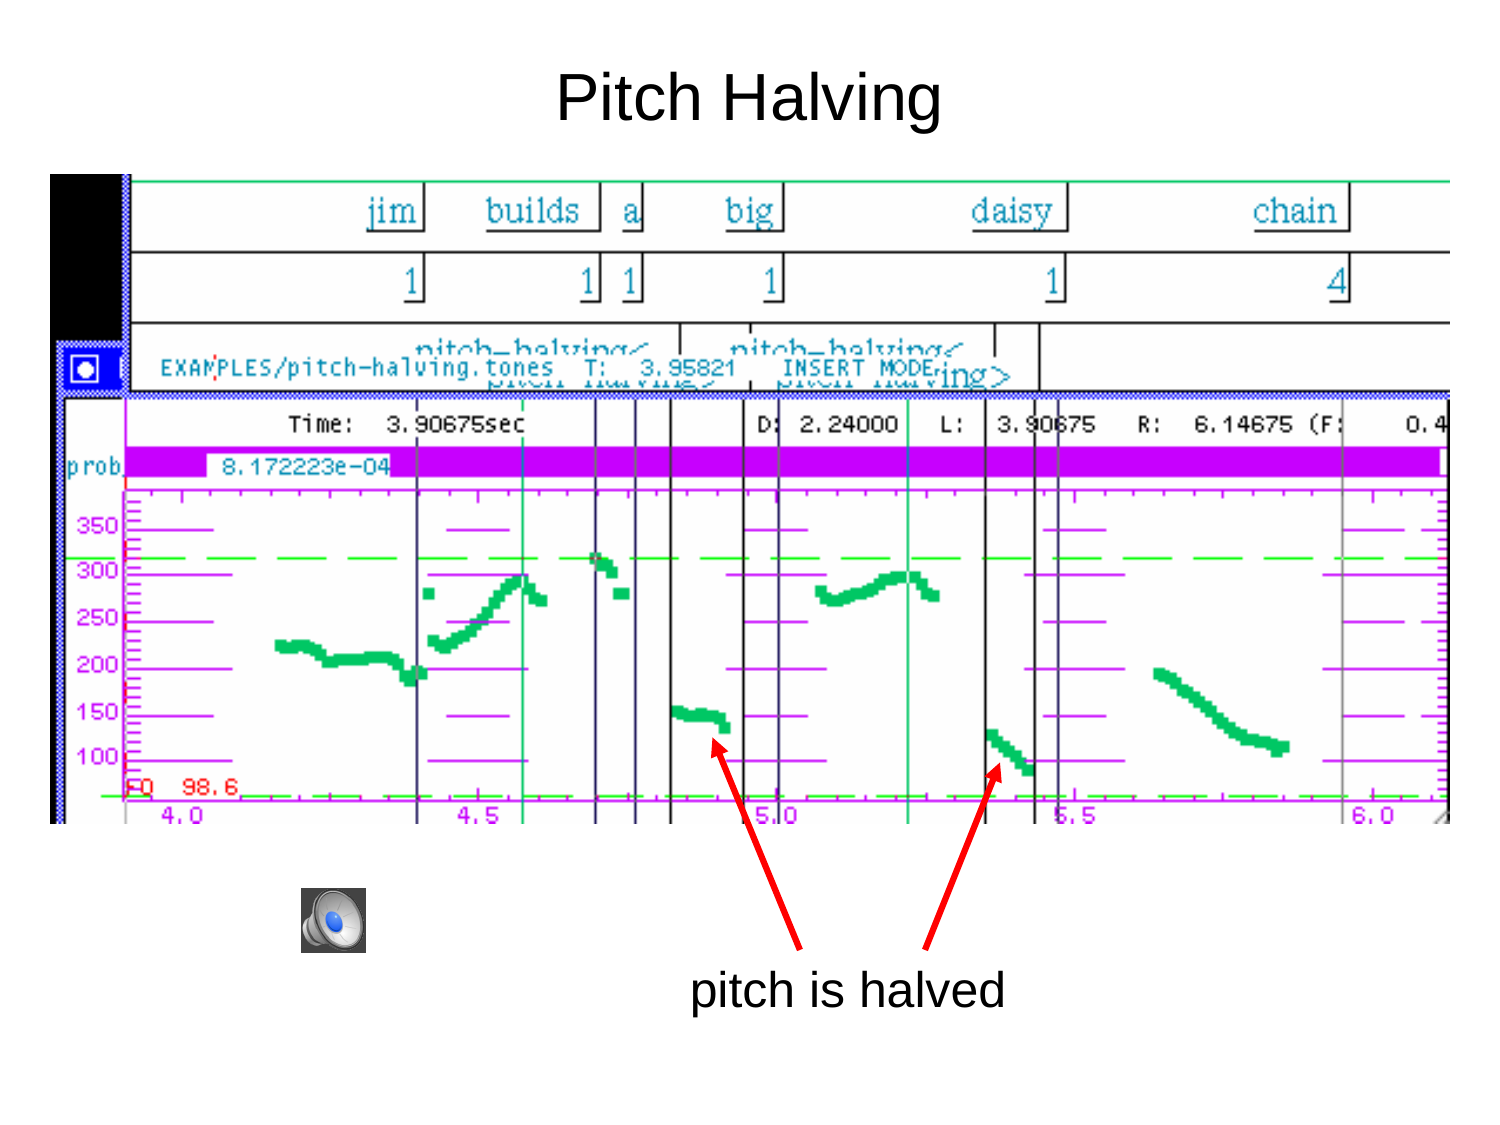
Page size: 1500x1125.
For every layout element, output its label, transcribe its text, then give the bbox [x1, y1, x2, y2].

picture [49, 174, 1451, 824]
text_box pitch is halved [675, 949, 1150, 1025]
picture [299, 887, 367, 955]
title Pitch Halving [112, 0, 1388, 173]
